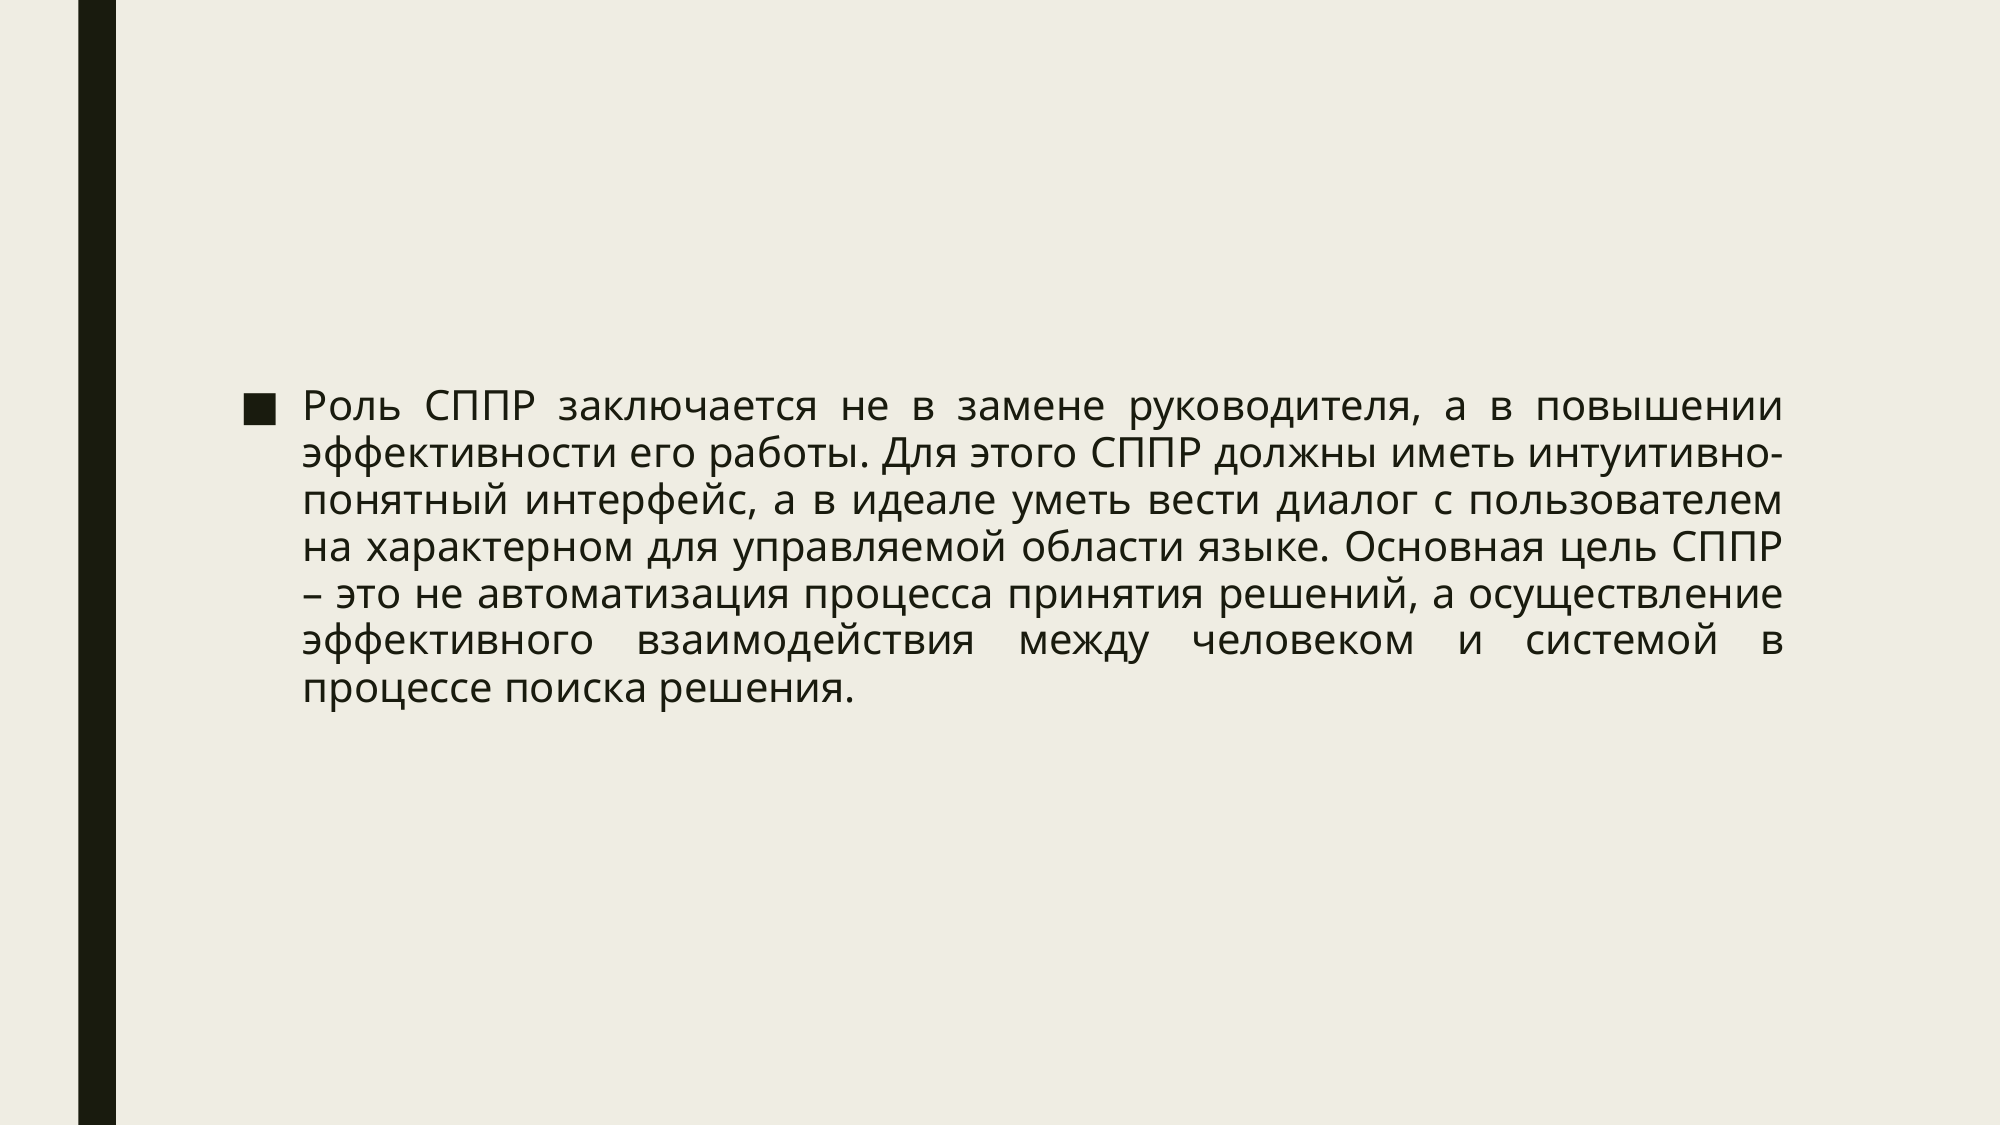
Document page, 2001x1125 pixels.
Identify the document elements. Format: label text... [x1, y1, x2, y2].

list Роль СППР заключается не в замене руководителя, а в повышении эффективности его работы. Для этого СППР должны иметь интуитивно-понятный интерфейс, а в идеале уметь вести диалог с пользователем на характерном для управляемой области языке. Основная цель СППР – это не автоматизация процесса принятия решений, а осуществление эффективного взаимодействия между человеком и системой в процессе поиска решения. [225, 375, 1800, 963]
